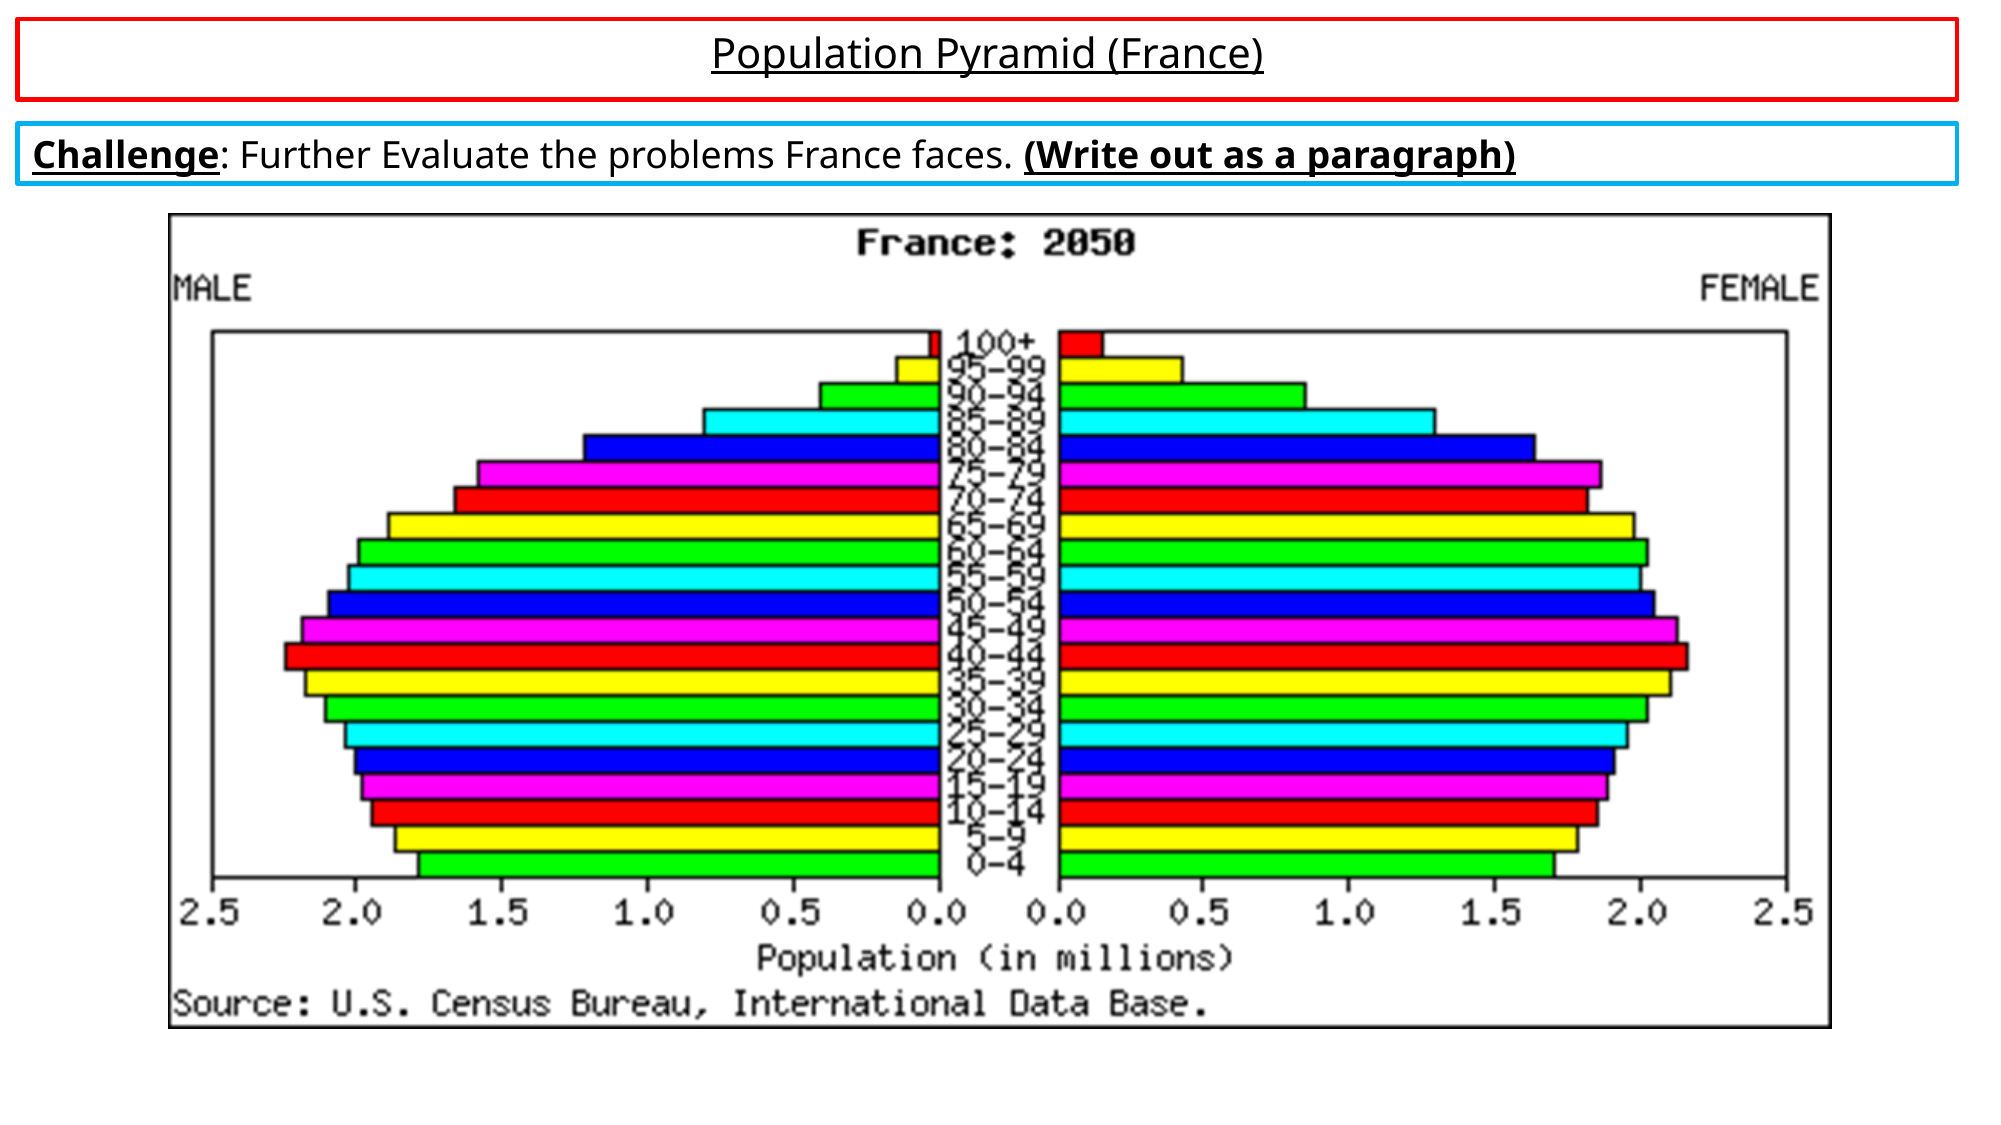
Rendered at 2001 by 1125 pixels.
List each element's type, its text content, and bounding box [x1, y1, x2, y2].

text_box Challenge: Further Evaluate the problems France faces. (Write out as a paragraph) [17, 123, 1957, 184]
picture [168, 213, 1832, 1030]
text_box Population Pyramid (France) [17, 19, 1957, 100]
